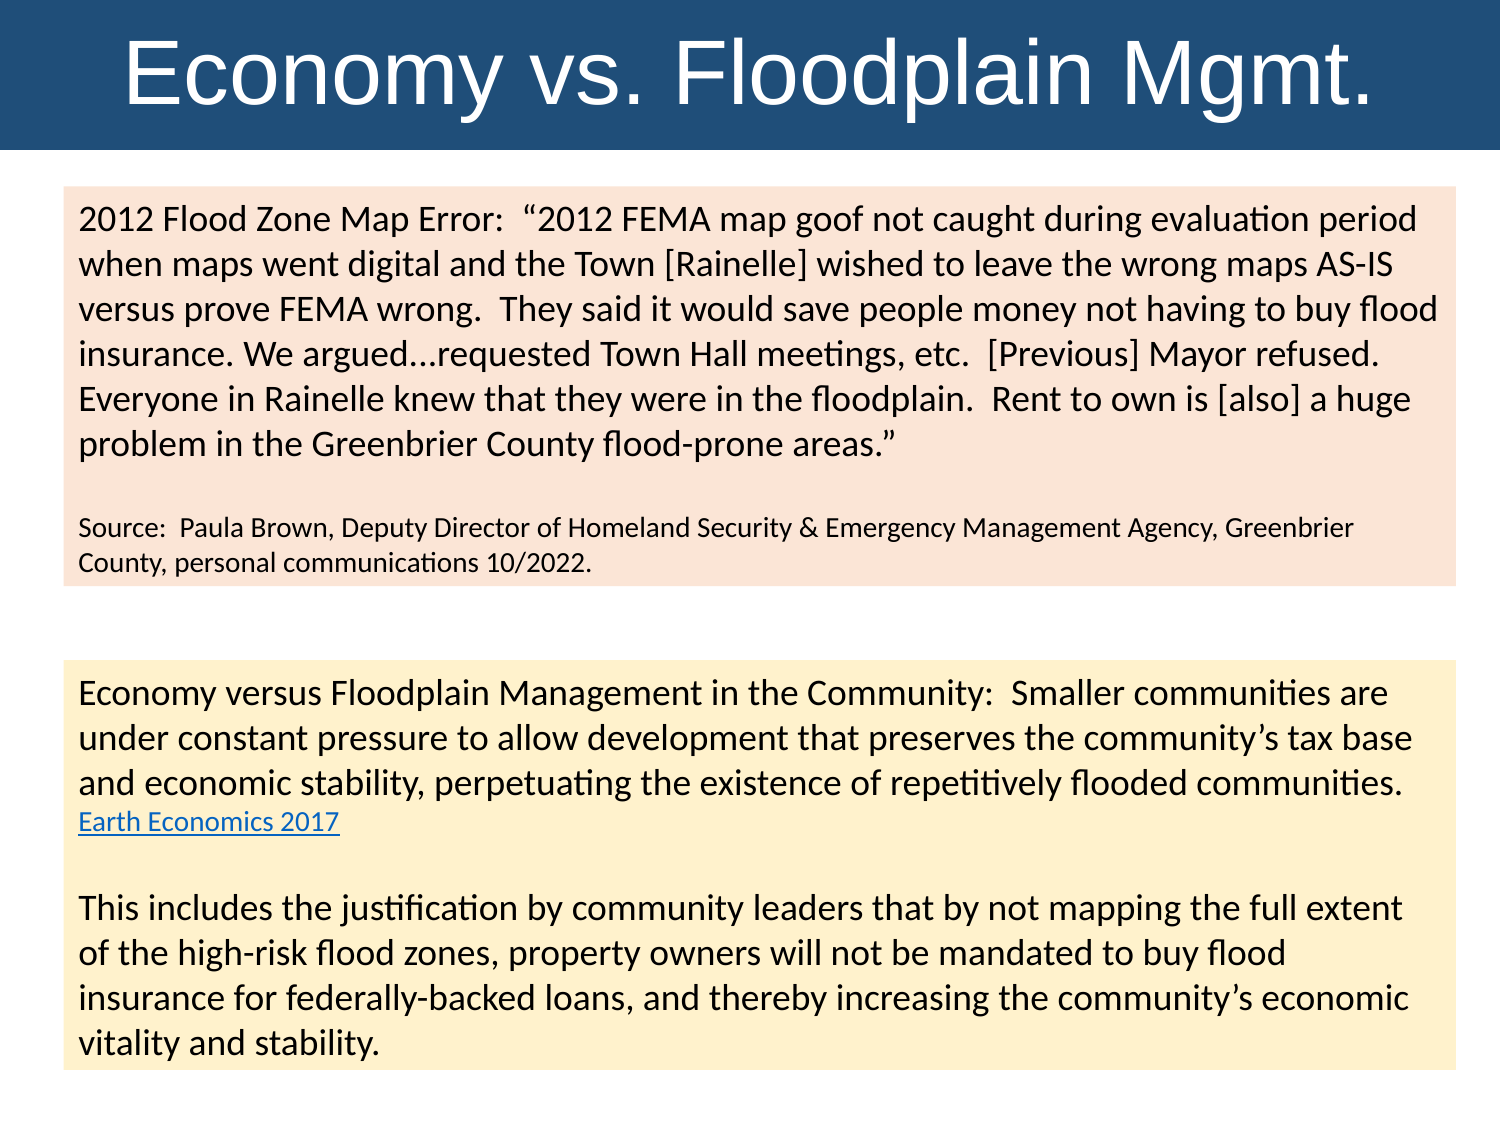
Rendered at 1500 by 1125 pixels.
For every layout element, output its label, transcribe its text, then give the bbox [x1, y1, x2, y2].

text_box Economy versus Floodplain Management in the Community: Smaller communities are under constant pressure to allow development that preserves the community’s tax base and economic stability, perpetuating the existence of repetitively flooded communities. Earth Economics 2017 This includes the justification by community leaders that by not mapping the full extent of the high-risk flood zones, property owners will not be mandated to buy flood insurance for federally-backed loans, and thereby increasing the community’s economic vitality and stability. [63, 660, 1456, 1070]
text_box 2012 Flood Zone Map Error: “2012 FEMA map goof not caught during evaluation period when maps went digital and the Town [Rainelle] wished to leave the wrong maps AS-IS versus prove FEMA wrong. They said it would save people money not having to buy flood insurance. We argued...requested Town Hall meetings, etc. [Previous] Mayor refused. Everyone in Rainelle knew that they were in the floodplain. Rent to own is [also] a huge problem in the Greenbrier County flood-prone areas.” Source: Paula Brown, Deputy Director of Homeland Security & Emergency Management Agency, Greenbrier County, personal communications 10/2022. [63, 186, 1456, 587]
text_box Economy vs. Floodplain Mgmt. [0, 0, 1500, 150]
